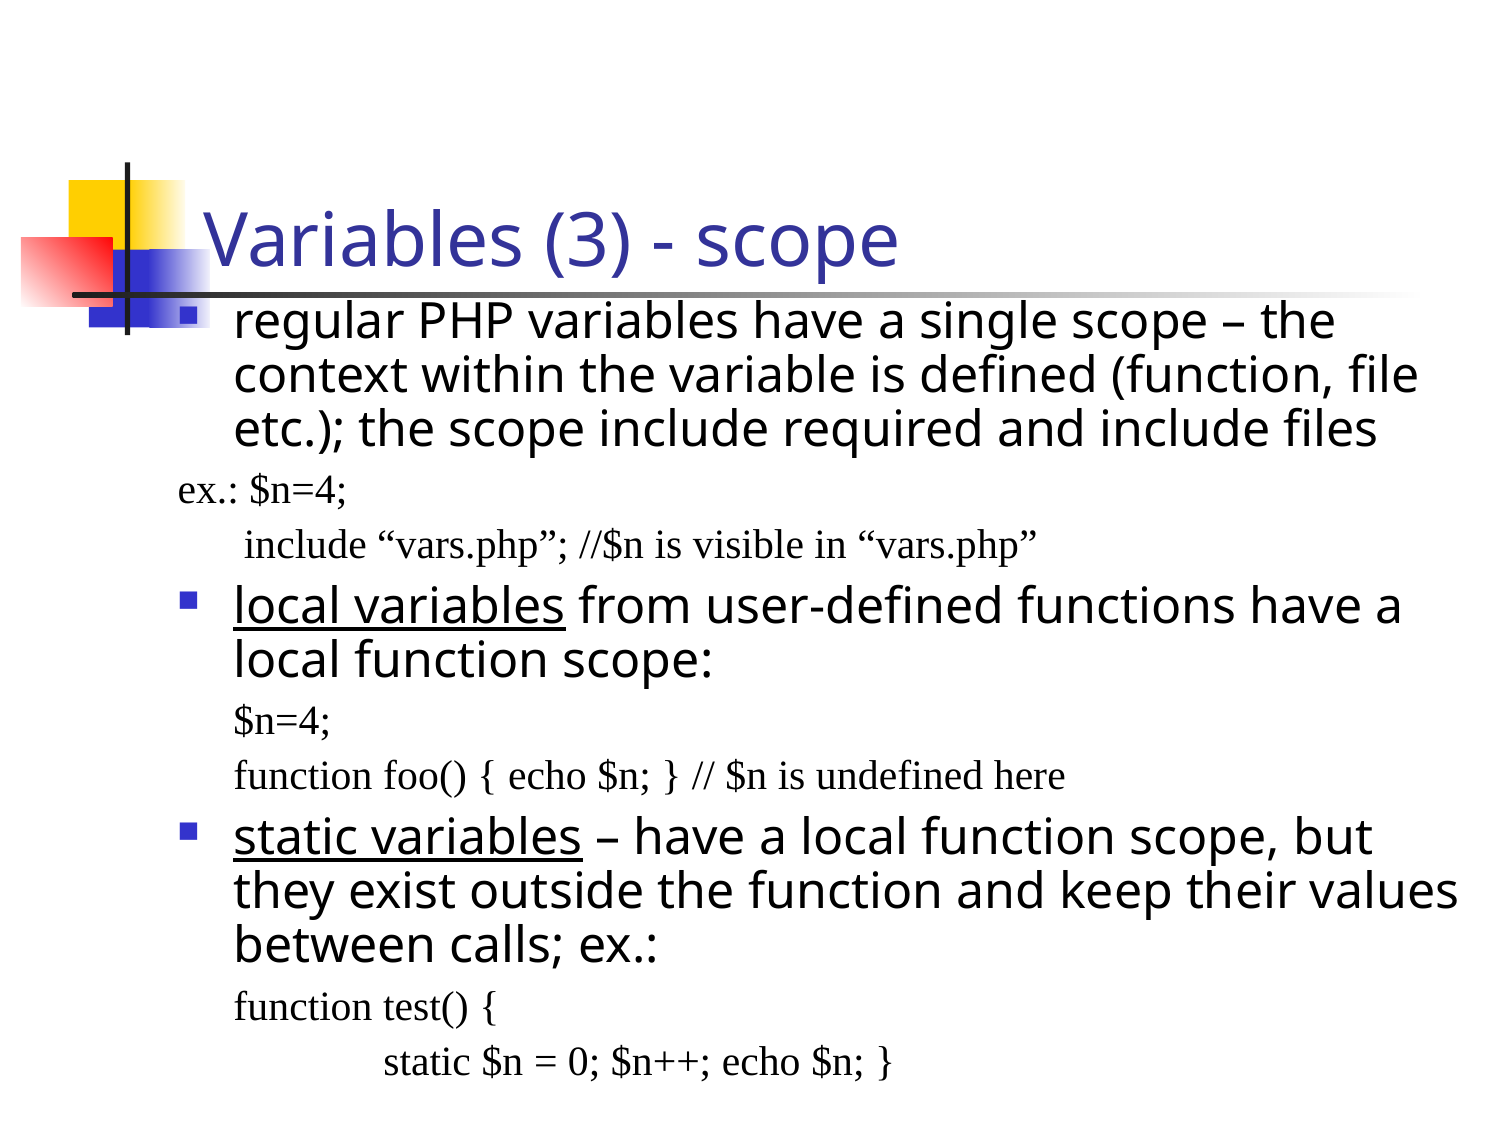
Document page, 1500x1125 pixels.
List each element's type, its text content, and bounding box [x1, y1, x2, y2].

title Variables (3) - scope [188, 101, 1468, 287]
list regular PHP variables have a single scope – the context within the variable is defined (function, file etc.); the scope include required and include files ex.: $n=4; include “vars.php”; //$n is visible in “vars.php” local variables from user-defined functions have a local function scope: $n=4; function foo() { echo $n; } // $n is undefined here static variables – have a local function scope, but they exist outside the function and keep their values between calls; ex.: function test() { static $n = 0; $n++; echo $n; } [162, 287, 1500, 1125]
